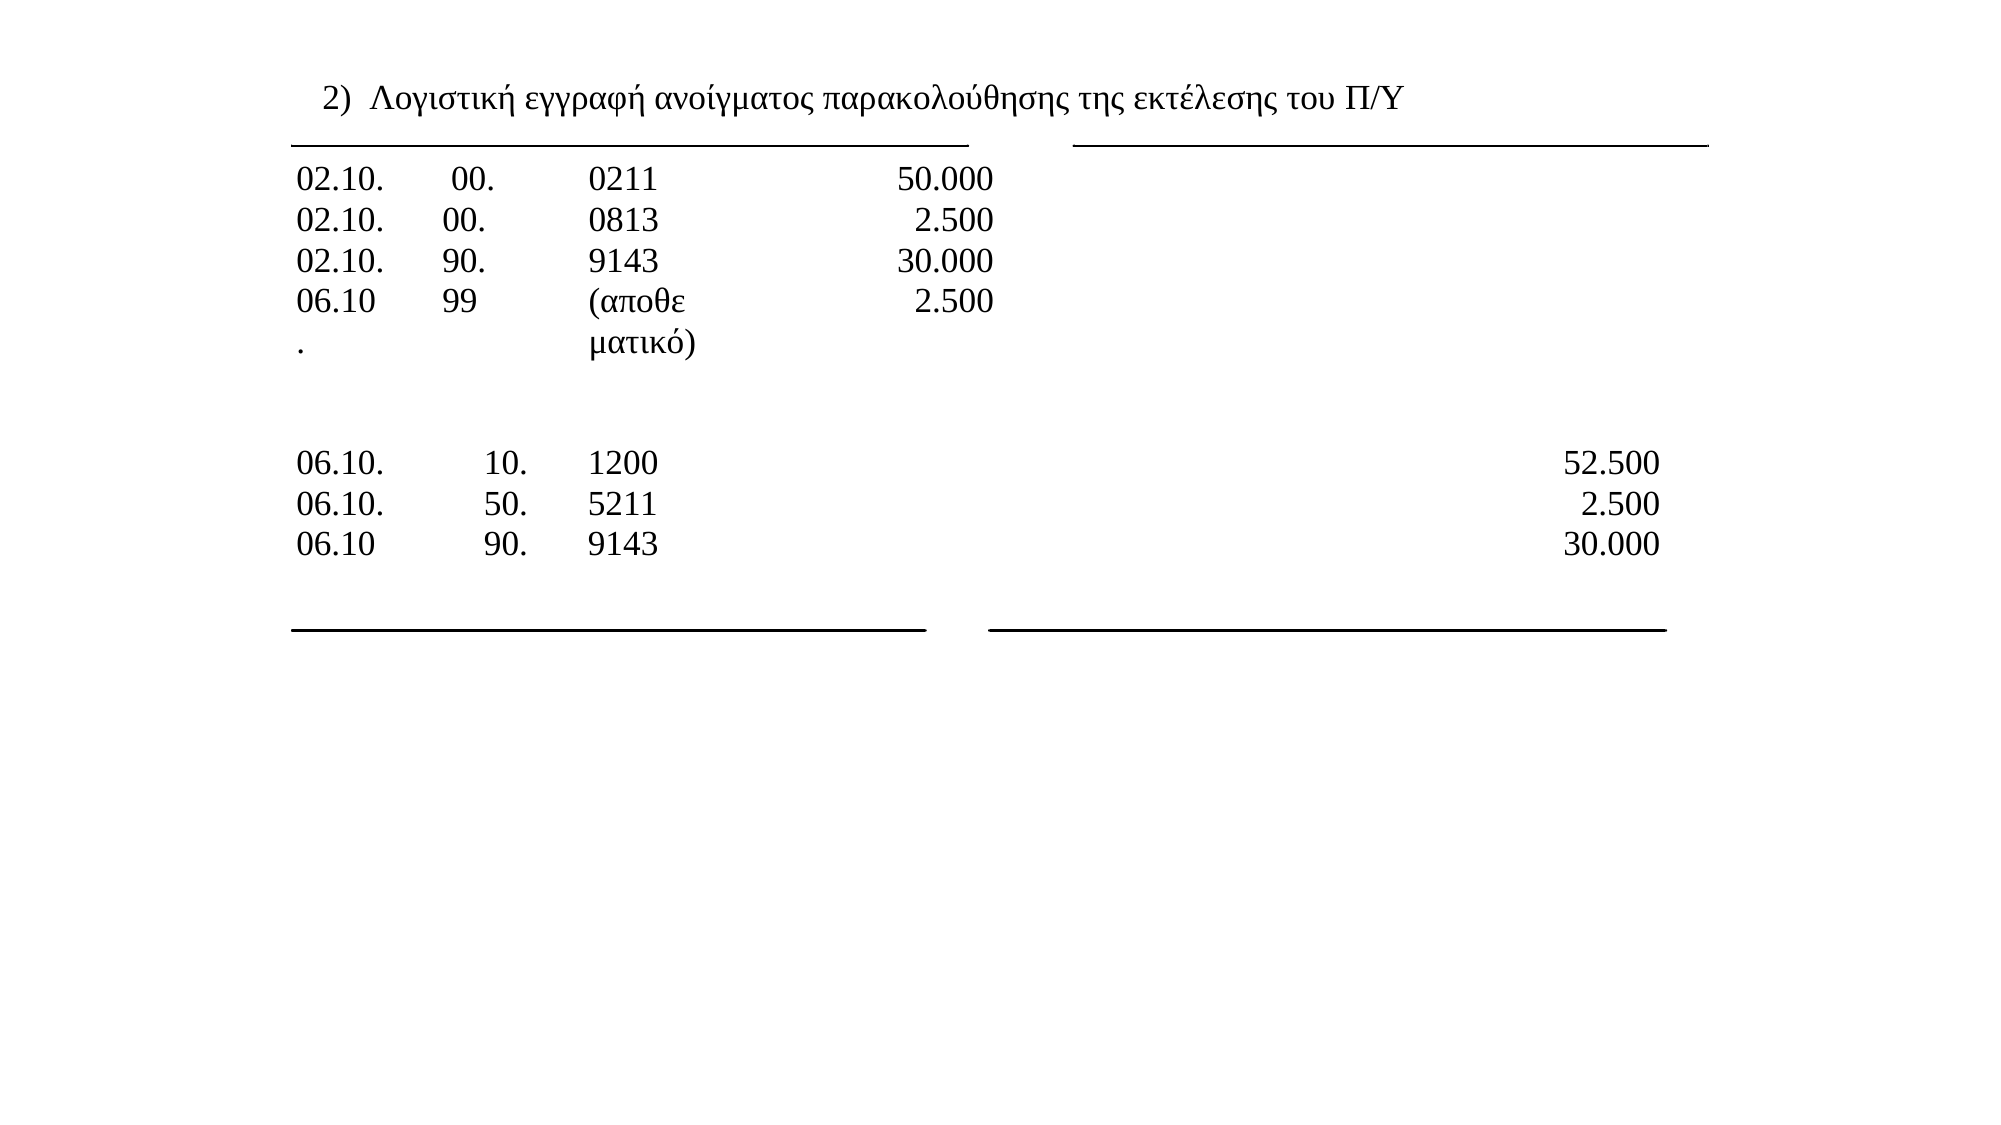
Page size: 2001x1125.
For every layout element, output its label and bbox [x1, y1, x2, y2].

text_box [291, 78, 1709, 646]
